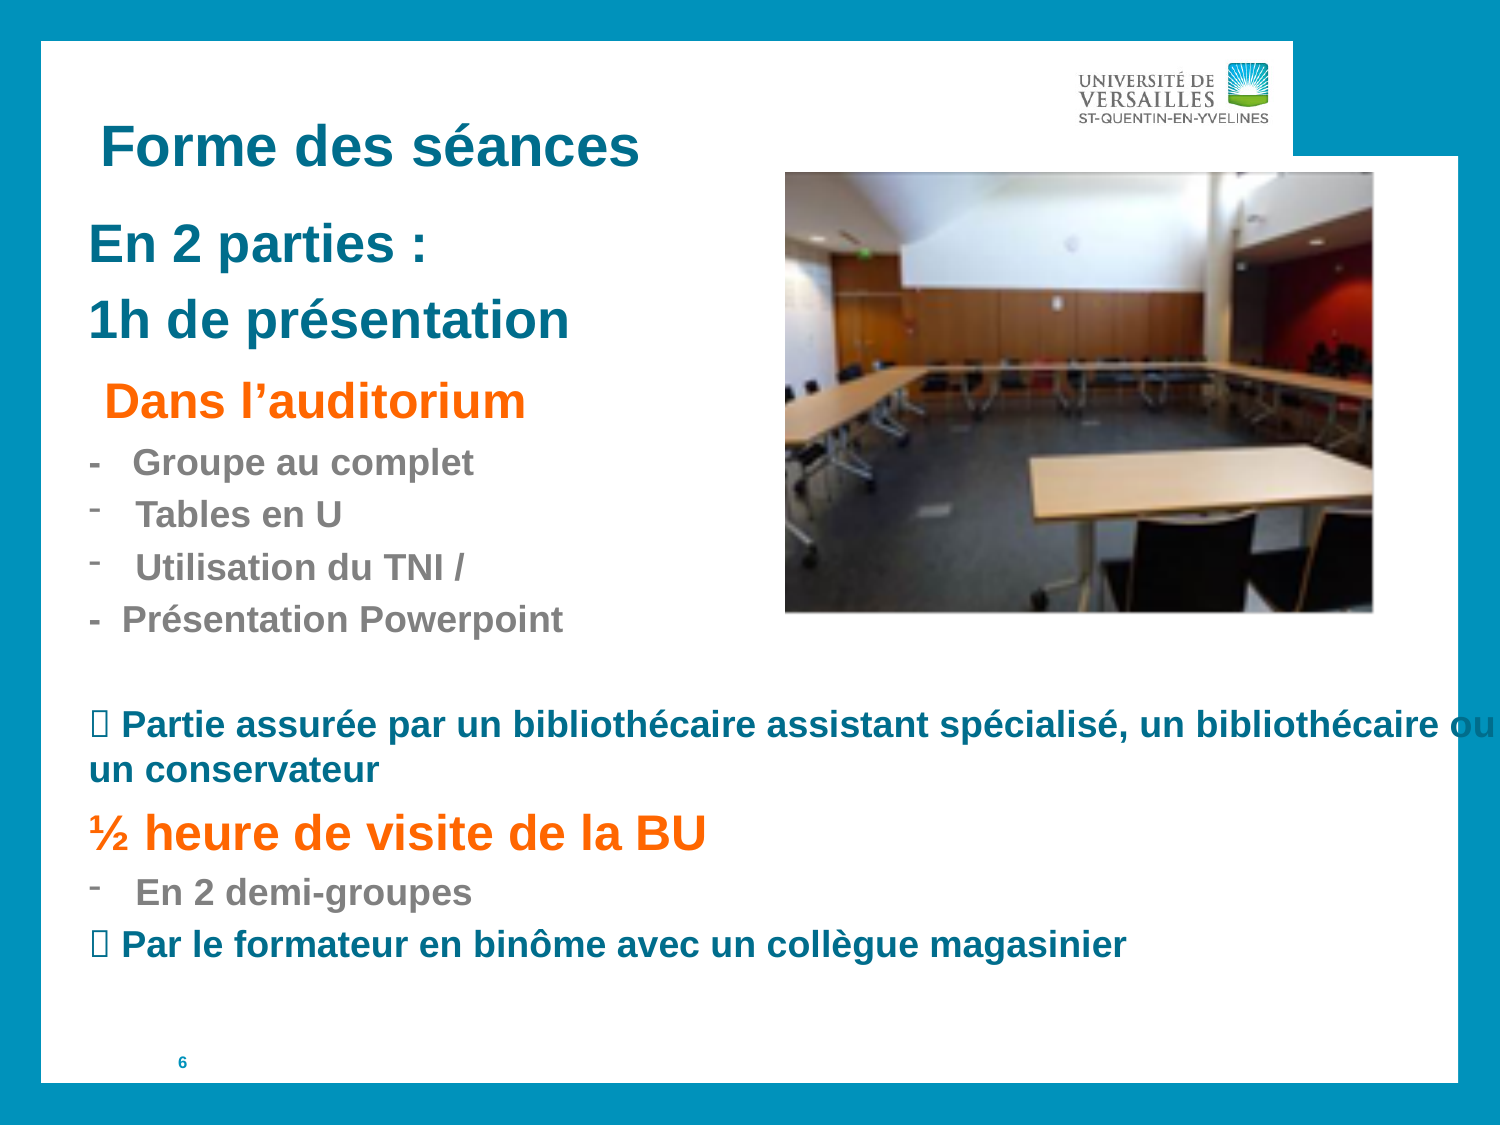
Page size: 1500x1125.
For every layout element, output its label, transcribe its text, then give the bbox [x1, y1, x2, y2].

list En 2 parties : 1h de présentation Dans l’auditorium - Groupe au complet Tables en U Utilisation du TNI / - Présentation Powerpoint  Partie assurée par un bibliothécaire assistant spécialisé, un bibliothécaire ou un conservateur ½ heure de visite de la BU En 2 demi-groupes  Par le formateur en binôme avec un collègue magasinier [88, 207, 1500, 1012]
picture [785, 172, 1379, 619]
picture [1026, 42, 1292, 77]
slide_number 6 [177, 1033, 219, 1090]
title Forme des séances [100, 77, 1448, 207]
